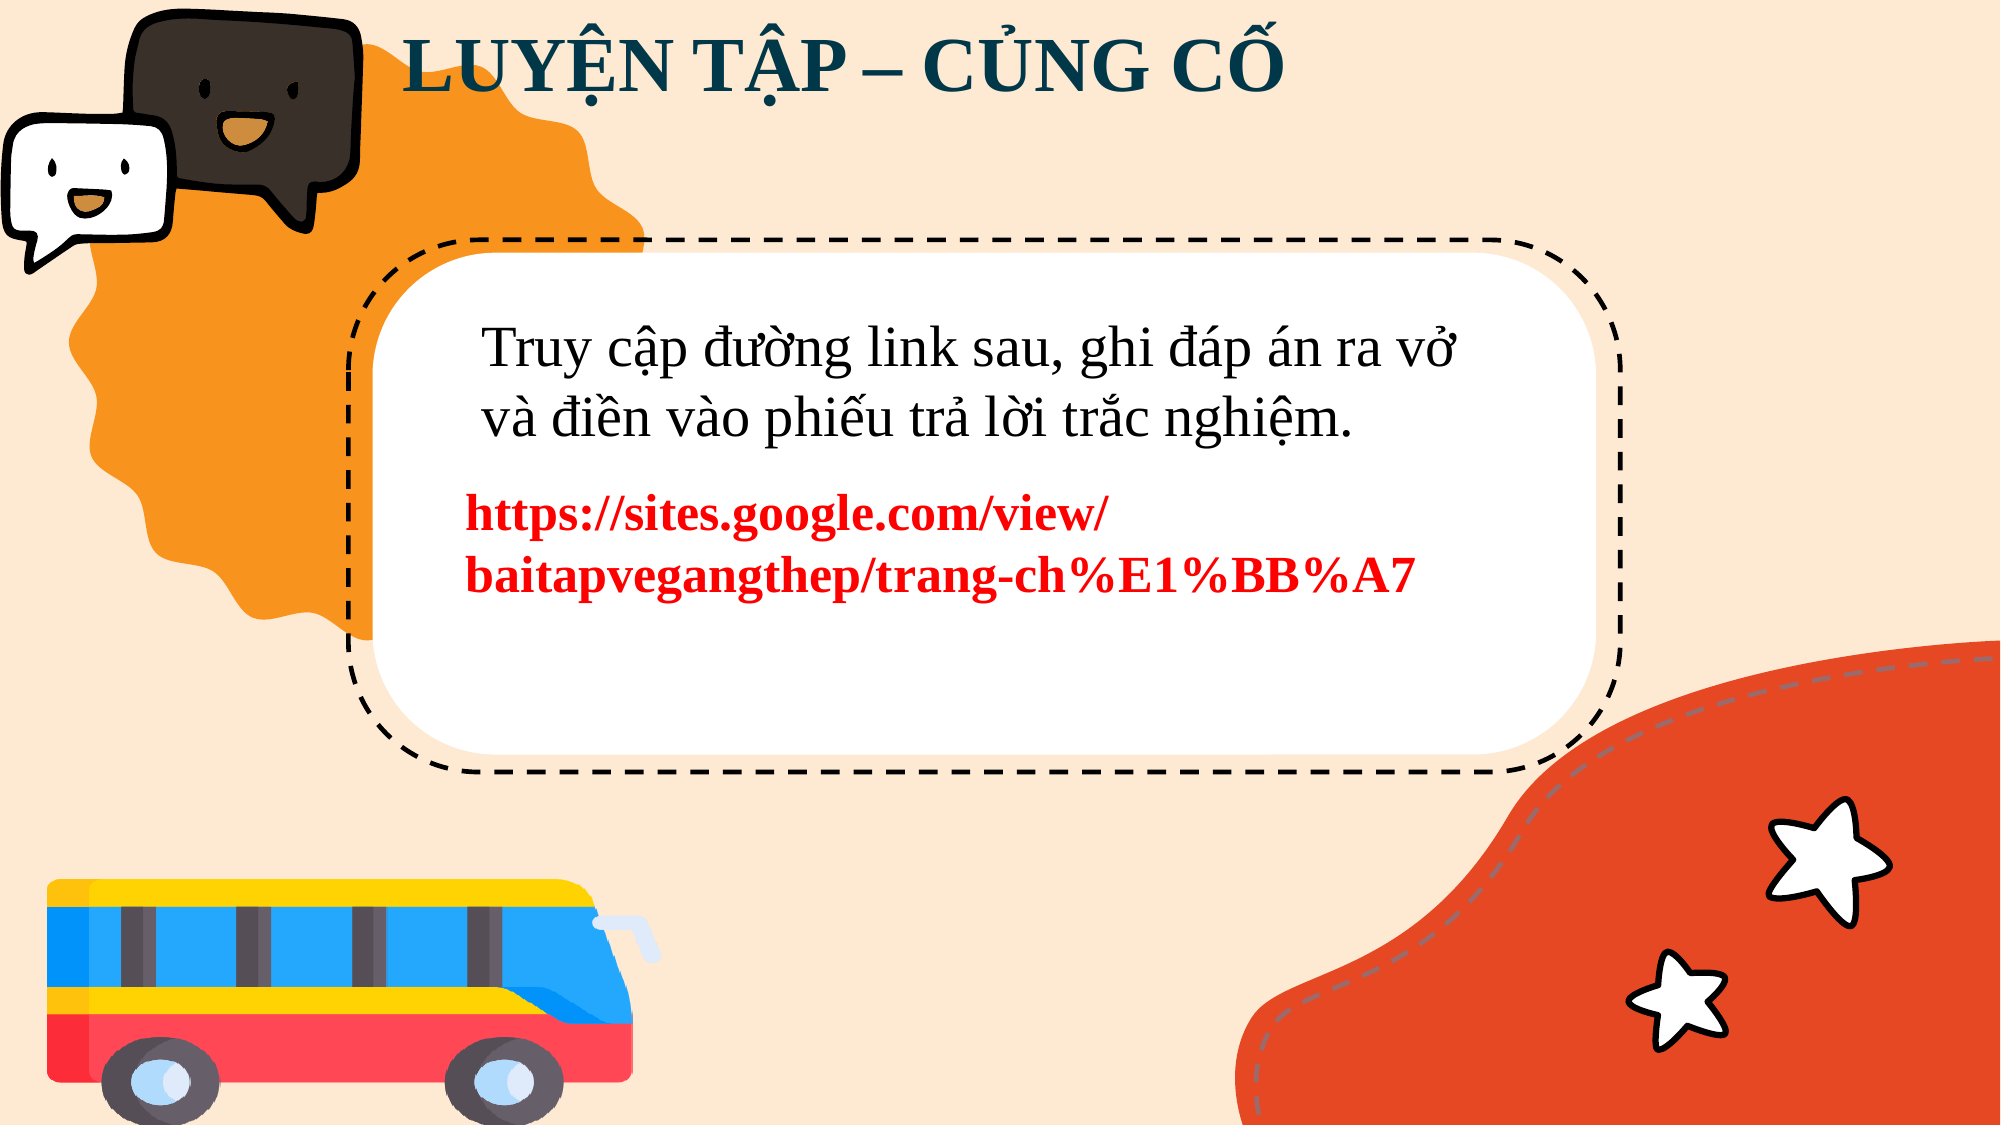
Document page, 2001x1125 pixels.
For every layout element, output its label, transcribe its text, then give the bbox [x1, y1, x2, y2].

text_box LUYỆN TẬP – CỦNG CỐ [382, 0, 1898, 120]
picture [47, 767, 662, 1125]
text_box [372, 252, 1597, 755]
text_box https://sites.google.com/view/baitapvegangthep/trang-ch%E1%BB%A7 [450, 470, 1549, 611]
text_box [348, 239, 1621, 773]
text_box [1628, 951, 1726, 1050]
text_box Truy cập đường link sau, ghi đáp án ra vở và điền vào phiếu trả lời trắc nghiệm. [467, 300, 1529, 456]
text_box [0, 8, 364, 275]
text_box [1768, 799, 1890, 927]
